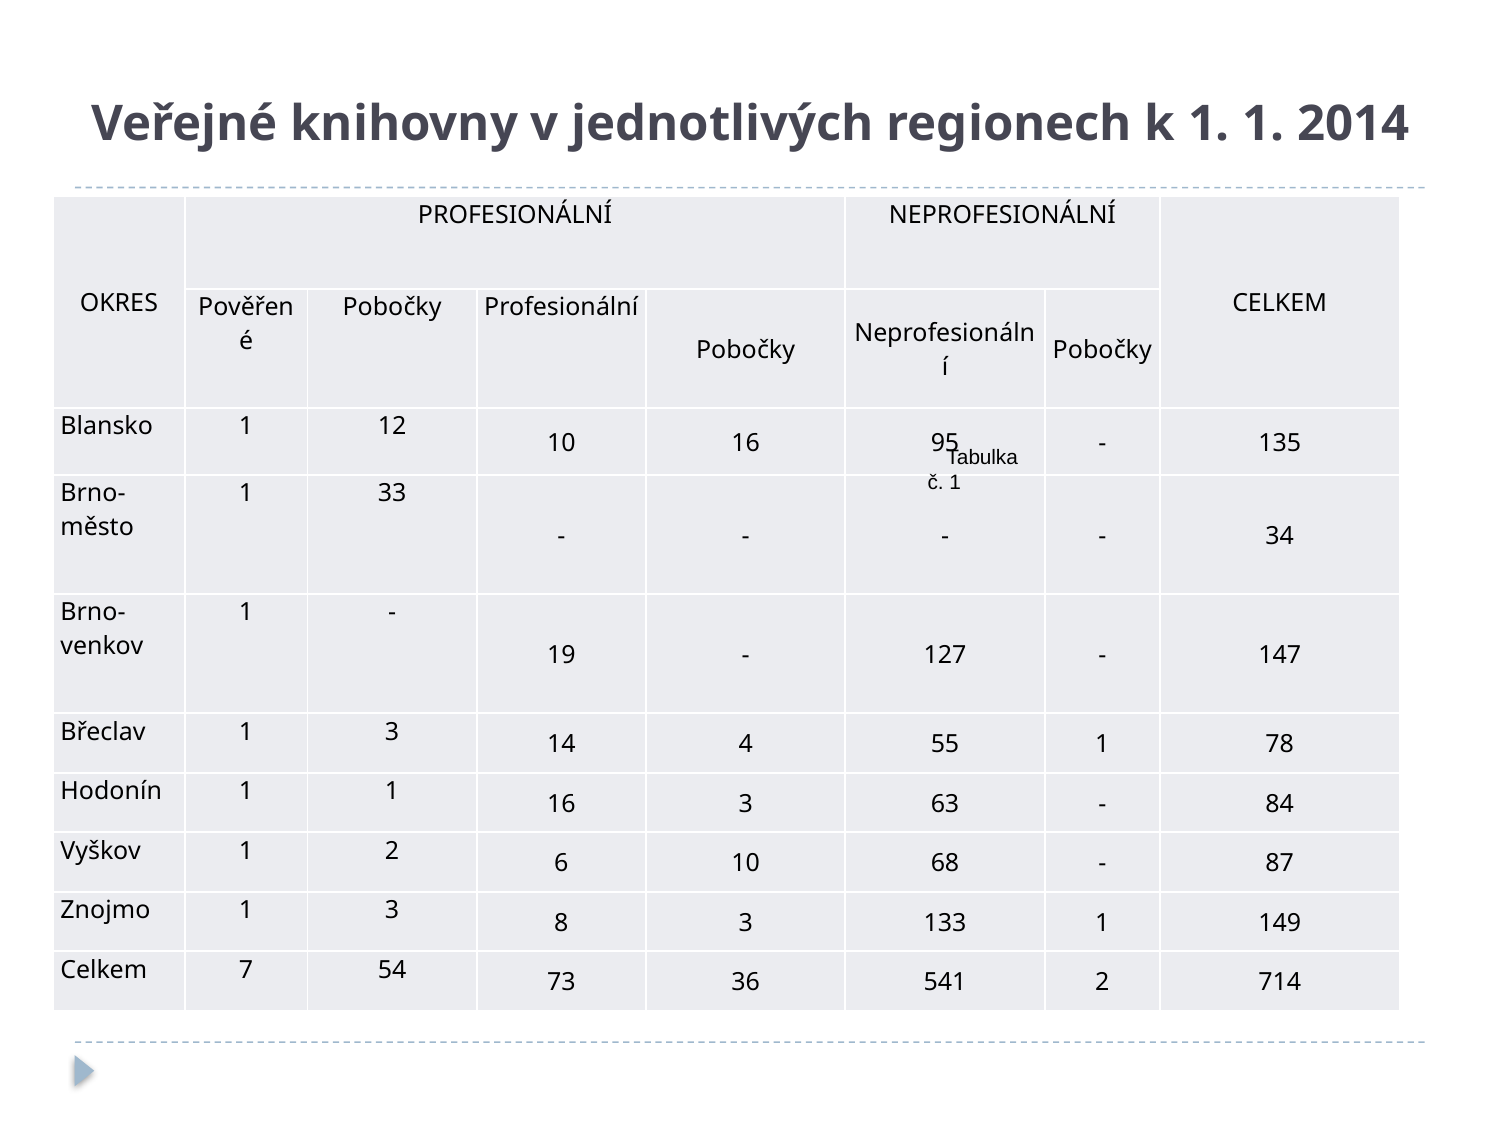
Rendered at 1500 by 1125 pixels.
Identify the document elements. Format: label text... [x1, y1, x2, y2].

table_cell 1 [186, 409, 307, 474]
table_cell 3 [308, 893, 476, 950]
table_cell Profesionální [478, 290, 645, 407]
table_cell Hodonín [54, 774, 184, 831]
table_cell 95 [846, 409, 1044, 474]
table_cell 2 [1046, 952, 1159, 1010]
table_cell 19 [478, 595, 645, 712]
table_header CELKEM [1161, 197, 1399, 407]
table_cell 714 [1161, 952, 1399, 1010]
table_cell 1 [186, 595, 307, 712]
table_cell - [1046, 595, 1159, 712]
table_cell 78 [1161, 714, 1399, 772]
table_cell 1 [186, 774, 307, 831]
table_cell Pověřené [186, 290, 307, 407]
table_cell 127 [846, 595, 1044, 712]
table_cell 16 [478, 774, 645, 831]
table_cell 1 [186, 714, 307, 772]
table_cell 6 [478, 833, 645, 891]
table_cell Znojmo [54, 893, 184, 950]
table_cell - [1046, 409, 1159, 474]
table_cell 73 [478, 952, 645, 1010]
table_cell Pobočky [1046, 290, 1159, 407]
table_cell 1 [186, 476, 307, 593]
table_cell 149 [1161, 893, 1399, 950]
table_cell 3 [308, 714, 476, 772]
table_cell 3 [647, 774, 844, 831]
table_cell - [647, 595, 844, 712]
table_cell - [1046, 833, 1159, 891]
table_cell 36 [647, 952, 844, 1010]
table_cell Brno-venkov [54, 595, 184, 712]
table_cell 54 [308, 952, 476, 1010]
table_cell 7 [186, 952, 307, 1010]
table_cell 33 [308, 476, 476, 593]
table_cell 135 [1161, 409, 1399, 474]
table_cell 34 [1161, 476, 1399, 593]
table_cell Břeclav [54, 714, 184, 772]
table_cell 84 [1161, 774, 1399, 831]
table_cell Brno-město [54, 476, 184, 593]
table_cell 63 [846, 774, 1044, 831]
table_cell 55 [846, 714, 1044, 772]
table_cell 16 [647, 409, 844, 474]
table_cell - [846, 476, 1044, 593]
table_cell - [1046, 476, 1159, 593]
table_cell Neprofesionální [846, 290, 1044, 407]
table_cell - [1046, 774, 1159, 831]
table_cell 3 [647, 893, 844, 950]
table_cell Pobočky [308, 290, 476, 407]
title Veřejné knihovny v jednotlivých regionech k 1. 1. 2014 [76, 30, 1427, 219]
table_cell 87 [1161, 833, 1399, 891]
table_cell 1 [308, 774, 476, 831]
table_cell 10 [647, 833, 844, 891]
table_cell Vyškov [54, 833, 184, 891]
table_cell - [308, 595, 476, 712]
table_cell Pobočky [647, 290, 844, 407]
table_cell 1 [1046, 893, 1159, 950]
table_cell - [647, 476, 844, 593]
table_cell 541 [846, 952, 1044, 1010]
table_cell 4 [647, 714, 844, 772]
table_cell 2 [308, 833, 476, 891]
table_cell 8 [478, 893, 645, 950]
table_cell 12 [308, 409, 476, 474]
table_header PROFESIONÁLNÍ [186, 197, 844, 288]
table_cell 1 [186, 833, 307, 891]
table_cell 1 [1046, 714, 1159, 772]
table_header NEPROFESIONÁLNÍ [846, 197, 1159, 288]
table_cell 147 [1161, 595, 1399, 712]
text_box Tabulka č. 1 [912, 448, 1054, 489]
table_cell 133 [846, 893, 1044, 950]
table_header OKRES [54, 197, 184, 407]
table_cell Blansko [54, 409, 184, 474]
table_cell 1 [186, 893, 307, 950]
table_cell 14 [478, 714, 645, 772]
table_cell - [478, 476, 645, 593]
table_cell Celkem [54, 952, 184, 1010]
table_cell 68 [846, 833, 1044, 891]
table_cell 10 [478, 409, 645, 474]
